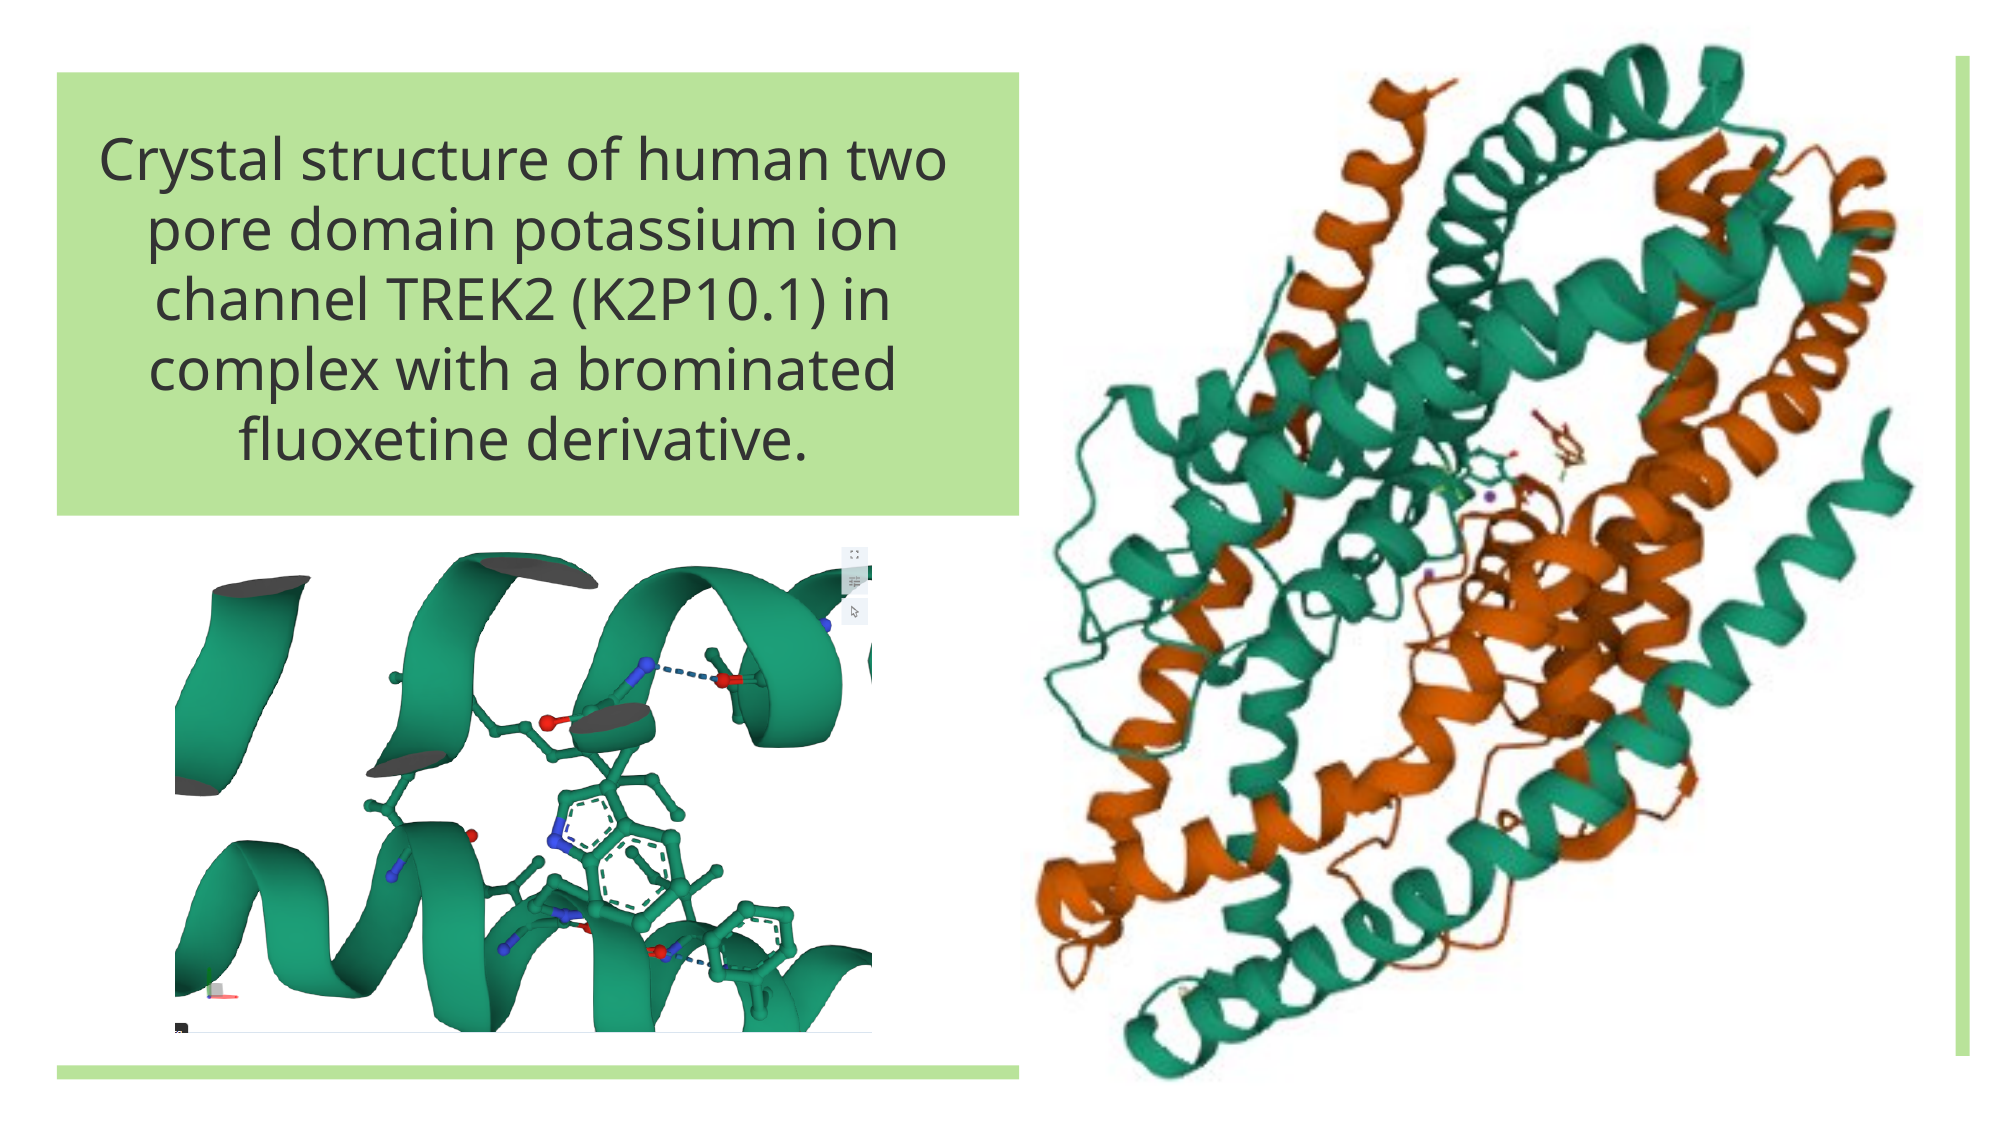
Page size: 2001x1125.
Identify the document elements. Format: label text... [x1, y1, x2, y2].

text_box Crystal structure of human two pore domain potassium ion channel TREK2 (K2P10.1) in complex with a brominated fluoxetine derivative. [67, 114, 980, 480]
text_box [1955, 55, 1971, 1057]
picture [175, 547, 872, 1033]
text_box [56, 1064, 1020, 1080]
text_box [56, 71, 1020, 517]
picture [1020, 22, 1924, 1101]
